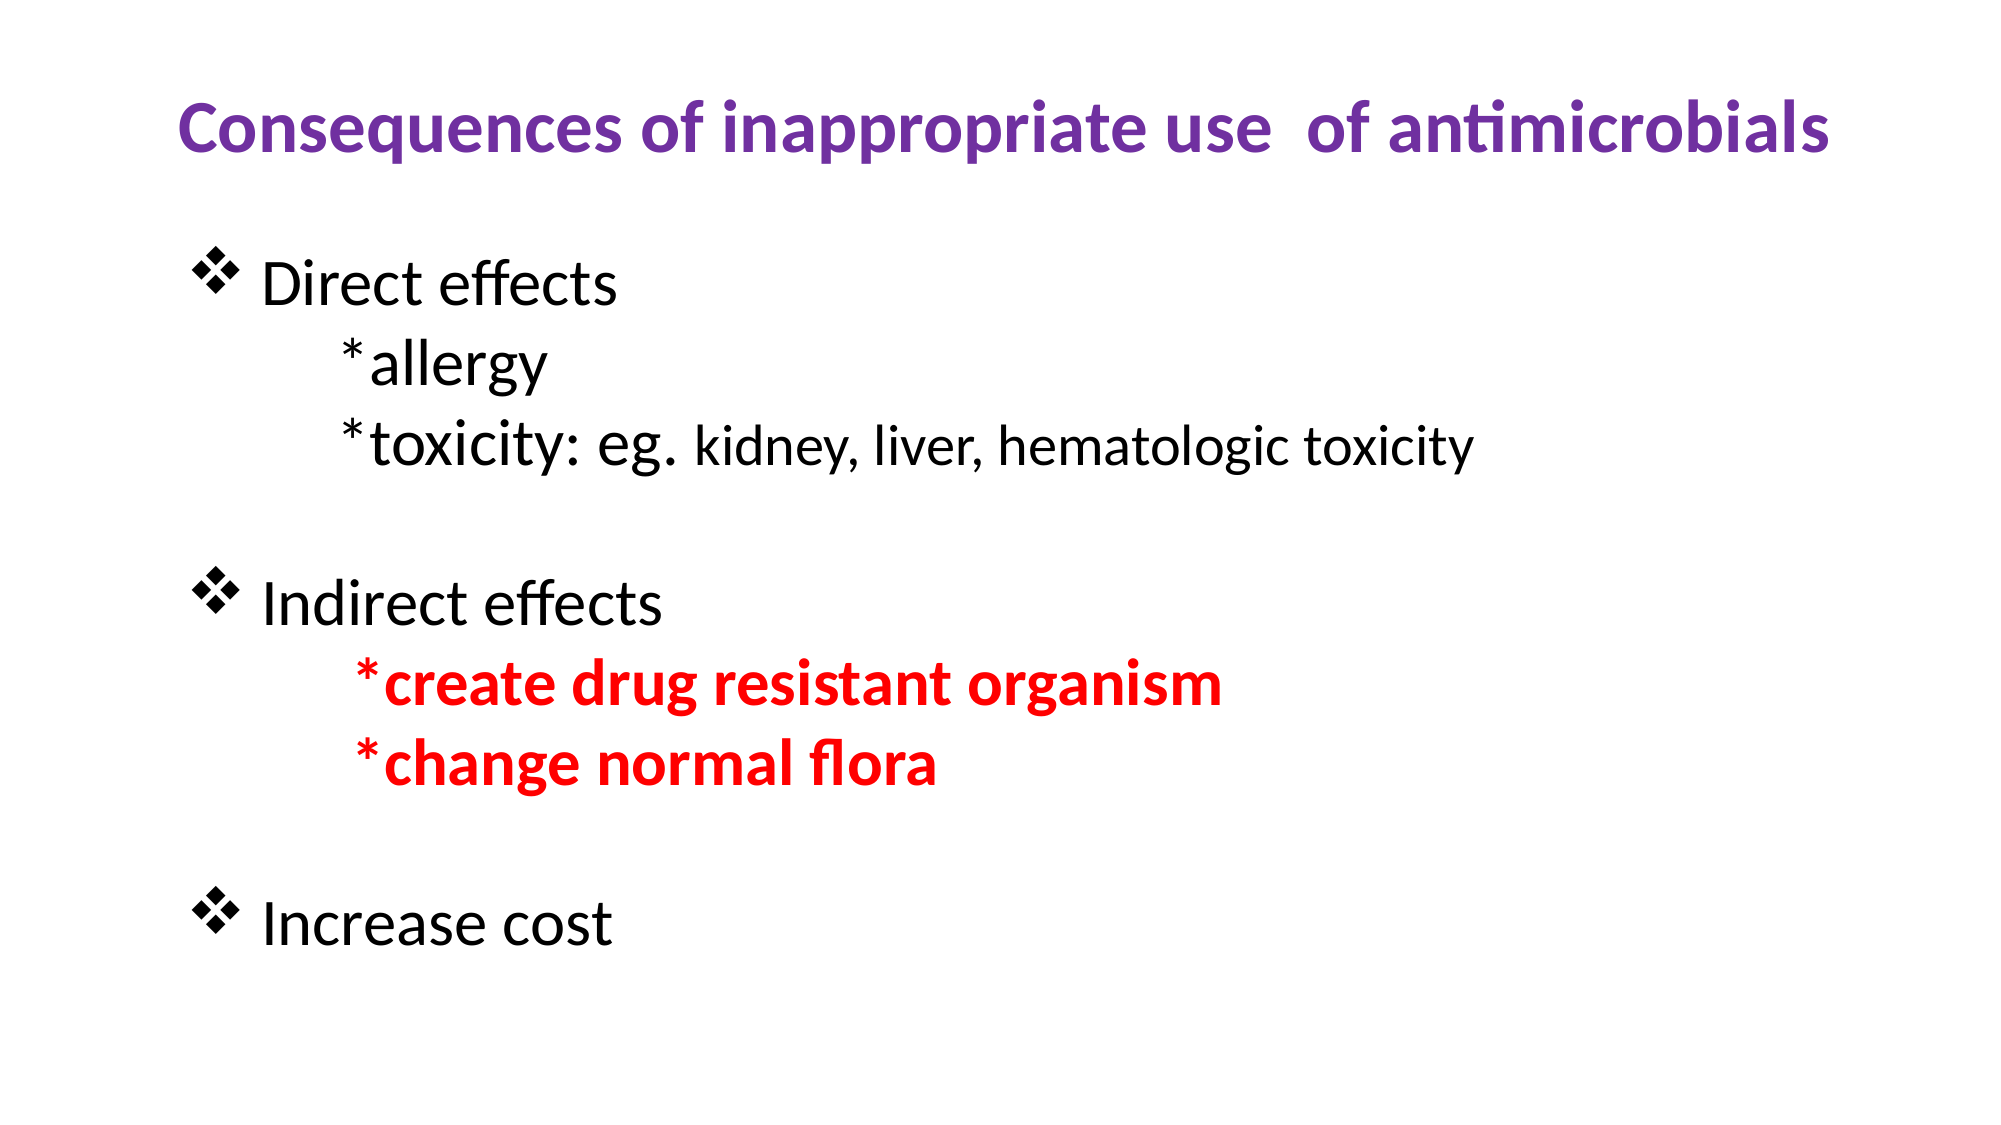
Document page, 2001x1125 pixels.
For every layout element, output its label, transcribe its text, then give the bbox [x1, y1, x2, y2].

text_box Direct effects *allergy *toxicity: eg. kidney, liver, hematologic toxicity Indirect effects *create drug resistant organism *change normal flora Increase cost [171, 231, 1855, 1012]
text_box Consequences of inappropriate use of antimicrobials [163, 69, 1846, 175]
